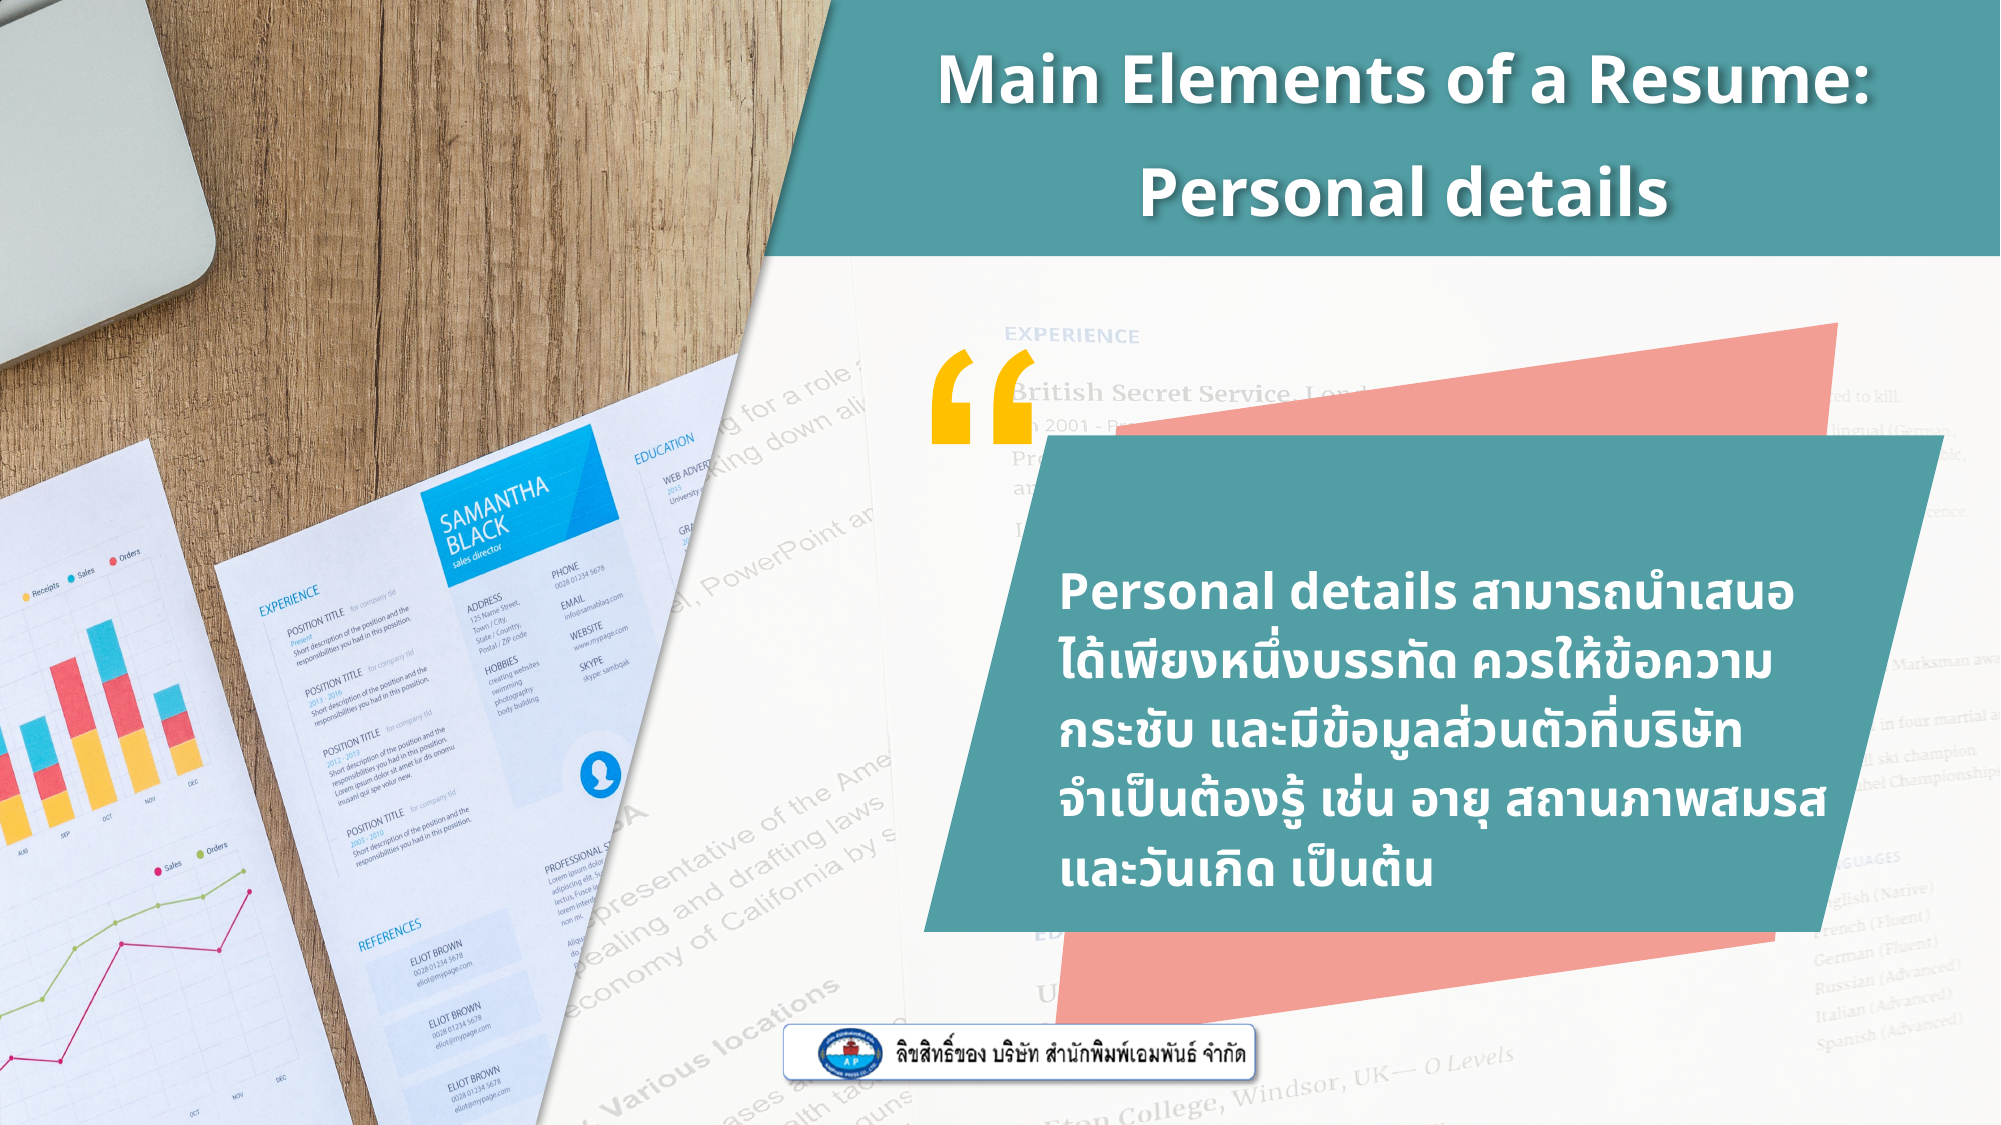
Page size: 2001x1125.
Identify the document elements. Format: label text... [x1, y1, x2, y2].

text_box [776, 0, 2000, 257]
text_box Main Elements of a Resume: Personal details [920, 17, 1887, 237]
text_box [0, 0, 833, 1125]
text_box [923, 349, 1945, 986]
picture [779, 1007, 1271, 1106]
